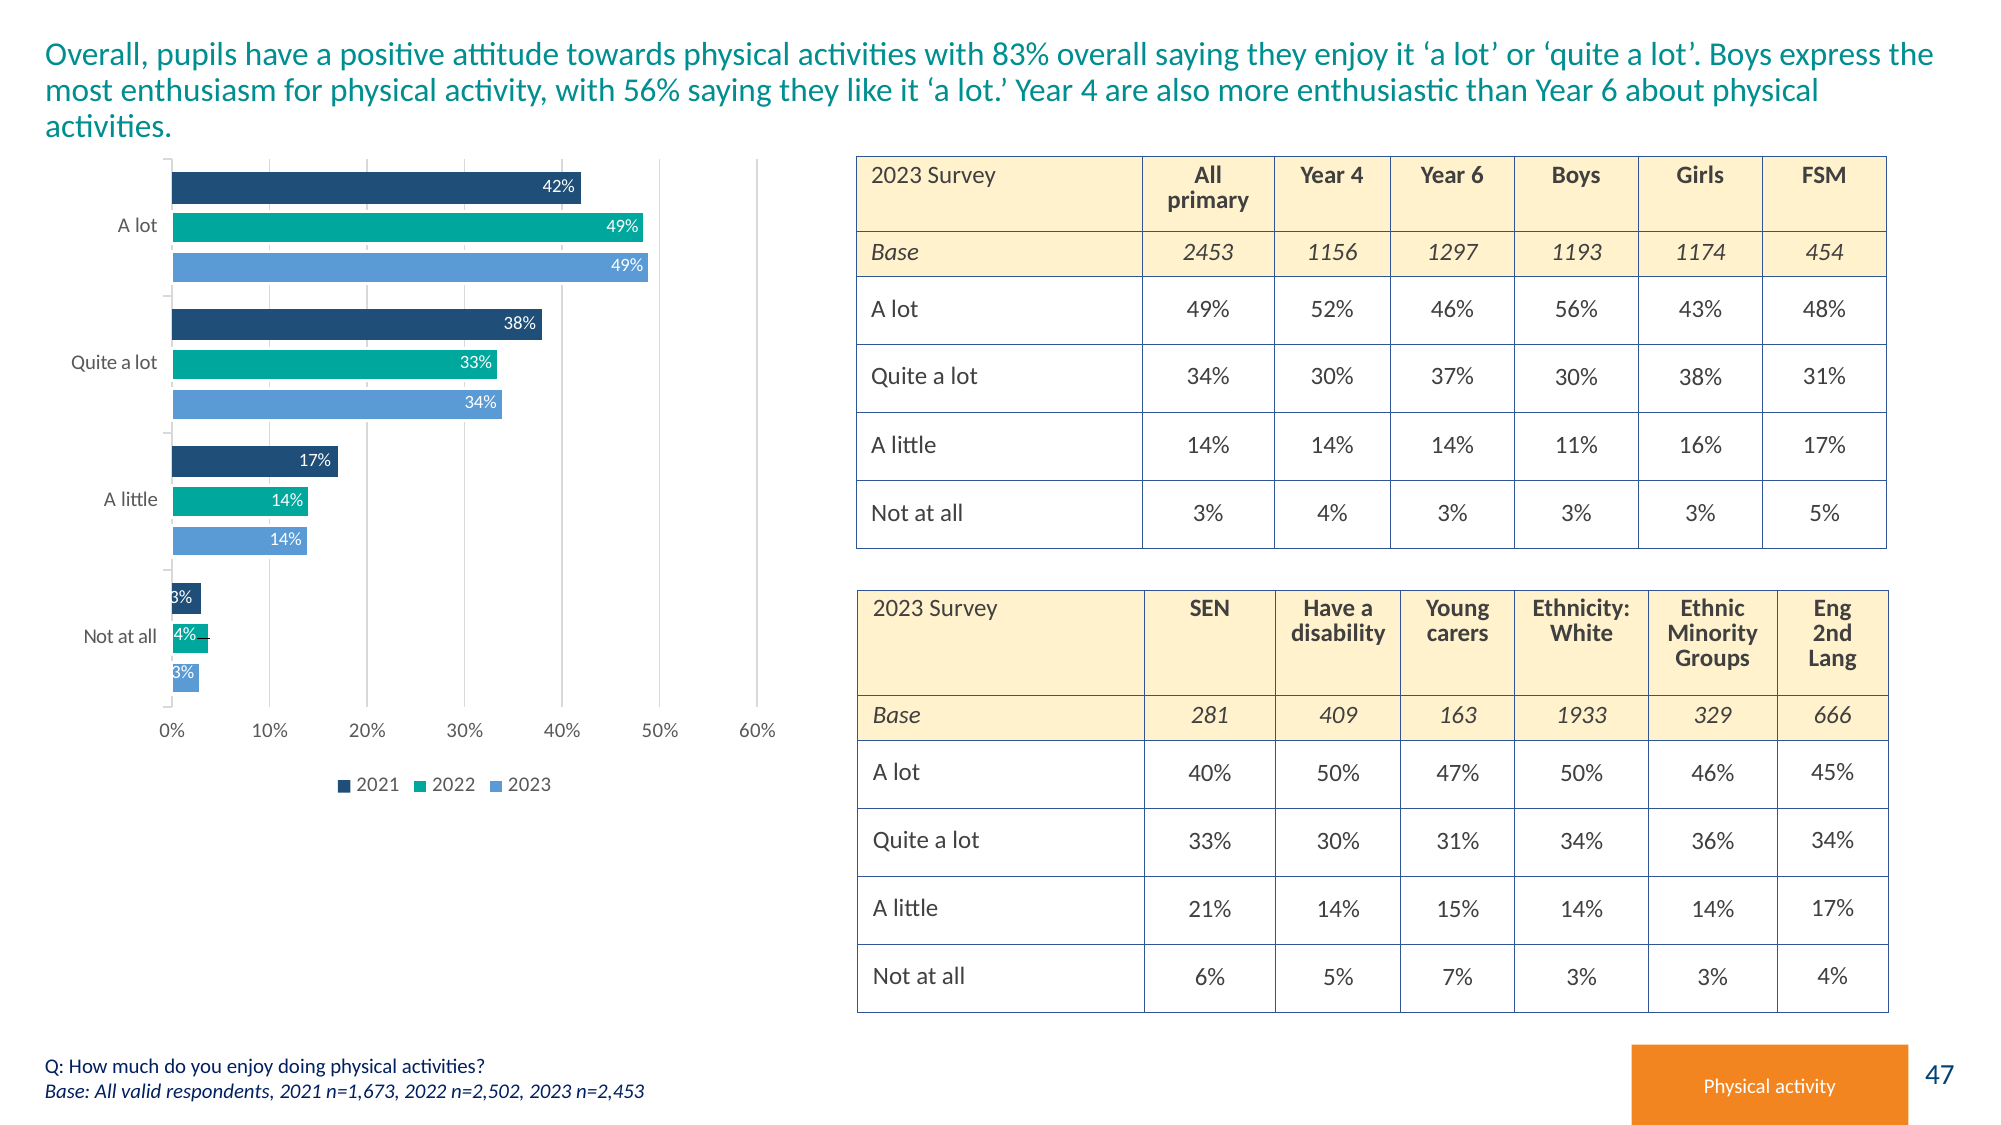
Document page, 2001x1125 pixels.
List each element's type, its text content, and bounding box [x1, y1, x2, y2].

table_cell 21% [1145, 877, 1275, 944]
table_cell 50% [1276, 741, 1400, 808]
table_header Ethnic Minority Groups [1649, 591, 1777, 695]
table_cell 46% [1649, 741, 1777, 808]
table_header SEN [1145, 591, 1275, 695]
text_box Q: How much do you enjoy doing physical activities? Base: All valid respondents, 2021 n=1,673, 2022 n=2,502, 2023 n=2,453 [30, 1045, 1136, 1111]
table_cell 409 [1276, 696, 1400, 740]
table_cell 2453 [1143, 232, 1274, 276]
table_cell 1297 [1391, 232, 1514, 276]
table_cell 5% [1276, 945, 1400, 1012]
table_cell 3% [1515, 945, 1648, 1012]
table_cell 48% [1763, 277, 1886, 344]
table_cell 14% [1143, 413, 1274, 480]
table_cell 6% [1145, 945, 1275, 1012]
chart [30, 136, 860, 803]
table_cell 30% [1515, 345, 1638, 412]
table_cell 30% [1276, 809, 1400, 876]
table_cell Quite a lot [860, 345, 1142, 412]
table_cell 1174 [1639, 232, 1762, 276]
table_cell 666 [1778, 696, 1888, 740]
table_cell 45% [1778, 741, 1888, 808]
table_cell 36% [1649, 809, 1777, 876]
table_cell 281 [1145, 696, 1275, 740]
table_cell 454 [1763, 232, 1886, 276]
table_cell 1193 [1515, 232, 1638, 276]
table_cell 31% [1401, 809, 1514, 876]
table_cell 11% [1515, 413, 1638, 480]
table_cell 30% [1275, 345, 1390, 412]
table_cell 14% [1391, 413, 1514, 480]
table_cell 14% [1275, 413, 1390, 480]
table_cell 7% [1401, 945, 1514, 1012]
table_cell 31% [1763, 345, 1886, 412]
table_header Boys [1515, 157, 1638, 231]
table_cell 49% [1143, 277, 1274, 344]
text_box Physical activity [1631, 1044, 1909, 1125]
table_cell A lot [858, 741, 1144, 808]
table_cell 40% [1145, 741, 1275, 808]
table_header Young carers [1401, 591, 1514, 695]
table_cell 37% [1391, 345, 1514, 412]
table_cell 3% [1515, 481, 1638, 548]
table_cell 46% [1391, 277, 1514, 344]
table_cell 33% [1145, 809, 1275, 876]
table_cell Base [860, 696, 1144, 740]
table_cell 3% [1143, 481, 1274, 548]
table_header All primary [1143, 157, 1274, 231]
table_cell 5% [1763, 481, 1886, 548]
table_cell 3% [1649, 945, 1777, 1012]
table_cell 52% [1275, 277, 1390, 344]
table_cell 56% [1515, 277, 1638, 344]
table_cell Not at all [858, 945, 1144, 1012]
table_header FSM [1763, 157, 1886, 231]
table_header Have a disability [1276, 591, 1400, 695]
table_cell 50% [1515, 741, 1648, 808]
table_cell 4% [1275, 481, 1390, 548]
table_cell 4% [1778, 945, 1888, 1012]
table_cell 16% [1639, 413, 1762, 480]
table_cell 34% [1515, 809, 1648, 876]
table_cell 17% [1763, 413, 1886, 480]
table_cell 17% [1778, 877, 1888, 944]
table_cell Base [860, 232, 1142, 276]
table_header Girls [1639, 157, 1762, 231]
table_cell 14% [1649, 877, 1777, 944]
table_cell A little [858, 877, 1144, 944]
table_cell 34% [1143, 345, 1274, 412]
table_header Ethnicity: White [1515, 591, 1648, 695]
table_header Eng 2nd Lang [1778, 591, 1888, 695]
table_cell 1933 [1515, 696, 1648, 740]
table_cell 14% [1276, 877, 1400, 944]
table_cell 43% [1639, 277, 1762, 344]
table_cell Not at all [860, 481, 1142, 548]
table_cell Quite a lot [858, 809, 1144, 876]
table_header 2023 Survey [860, 157, 1142, 231]
table_cell 34% [1778, 809, 1888, 876]
table_header Year 4 [1275, 157, 1390, 231]
table_cell A little [860, 413, 1142, 480]
table_cell 1156 [1275, 232, 1390, 276]
table_cell 329 [1649, 696, 1777, 740]
table_header 2023 Survey [860, 591, 1144, 695]
table_cell 3% [1391, 481, 1514, 548]
table_cell 14% [1515, 877, 1648, 944]
table_header Year 6 [1391, 157, 1514, 231]
table_cell 15% [1401, 877, 1514, 944]
table_cell 38% [1639, 345, 1762, 412]
title Overall, pupils have a positive attitude towards physical activities with 83% overall saying they enjoy it ‘a lot’ or ‘quite a lot’. Boys express the most enthusiasm for physical activity, with 56% saying they like it ‘a lot.’ Year 4 are also more enthusiastic than Year 6 about physical activities. [30, 29, 1970, 178]
table_cell 47% [1401, 741, 1514, 808]
table_cell 163 [1401, 696, 1514, 740]
table_cell 3% [1639, 481, 1762, 548]
table_cell A lot [860, 277, 1142, 344]
